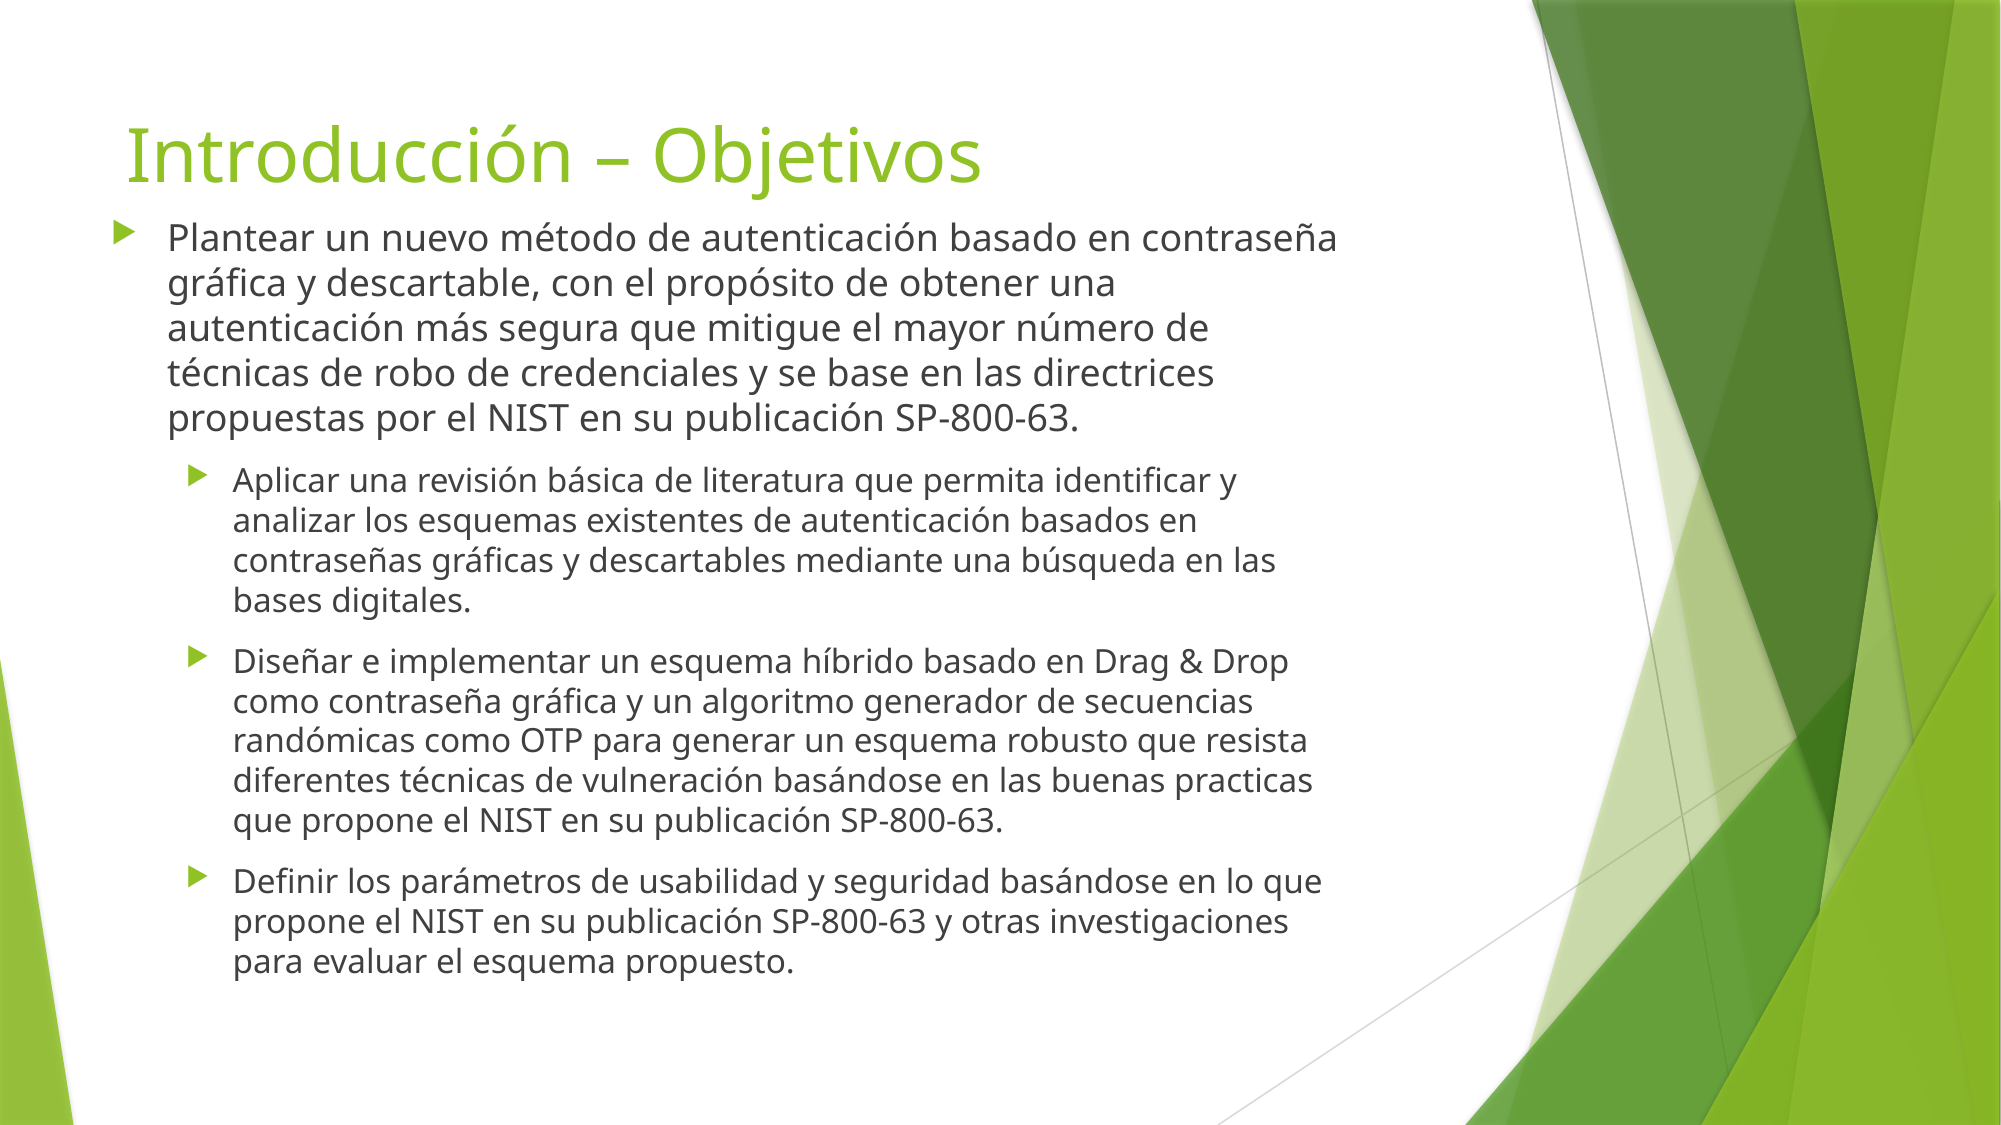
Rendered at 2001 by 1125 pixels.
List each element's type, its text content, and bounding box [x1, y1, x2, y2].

title Introducción – Objetivos [111, 99, 1522, 317]
list Plantear un nuevo método de autenticación basado en contraseña gráfica y descartable, con el propósito de obtener una autenticación más segura que mitigue el mayor número de técnicas de robo de credenciales y se base en las directrices propuestas por el NIST en su publicación SP-800-63. Aplicar una revisión básica de literatura que permita identificar y analizar los esquemas existentes de autenticación basados en contraseñas gráficas y descartables mediante una búsqueda en las bases digitales. Diseñar e implementar un esquema híbrido basado en Drag & Drop como contraseña gráfica y un algoritmo generador de secuencias randómicas como OTP para generar un esquema robusto que resista diferentes técnicas de vulneración basándose en las buenas practicas que propone el NIST en su publicación SP-800-63. Definir los parámetros de usabilidad y seguridad basándose en lo que propone el NIST en su publicación SP-800-63 y otras investigaciones para evaluar el esquema propuesto. [95, 206, 1357, 1036]
